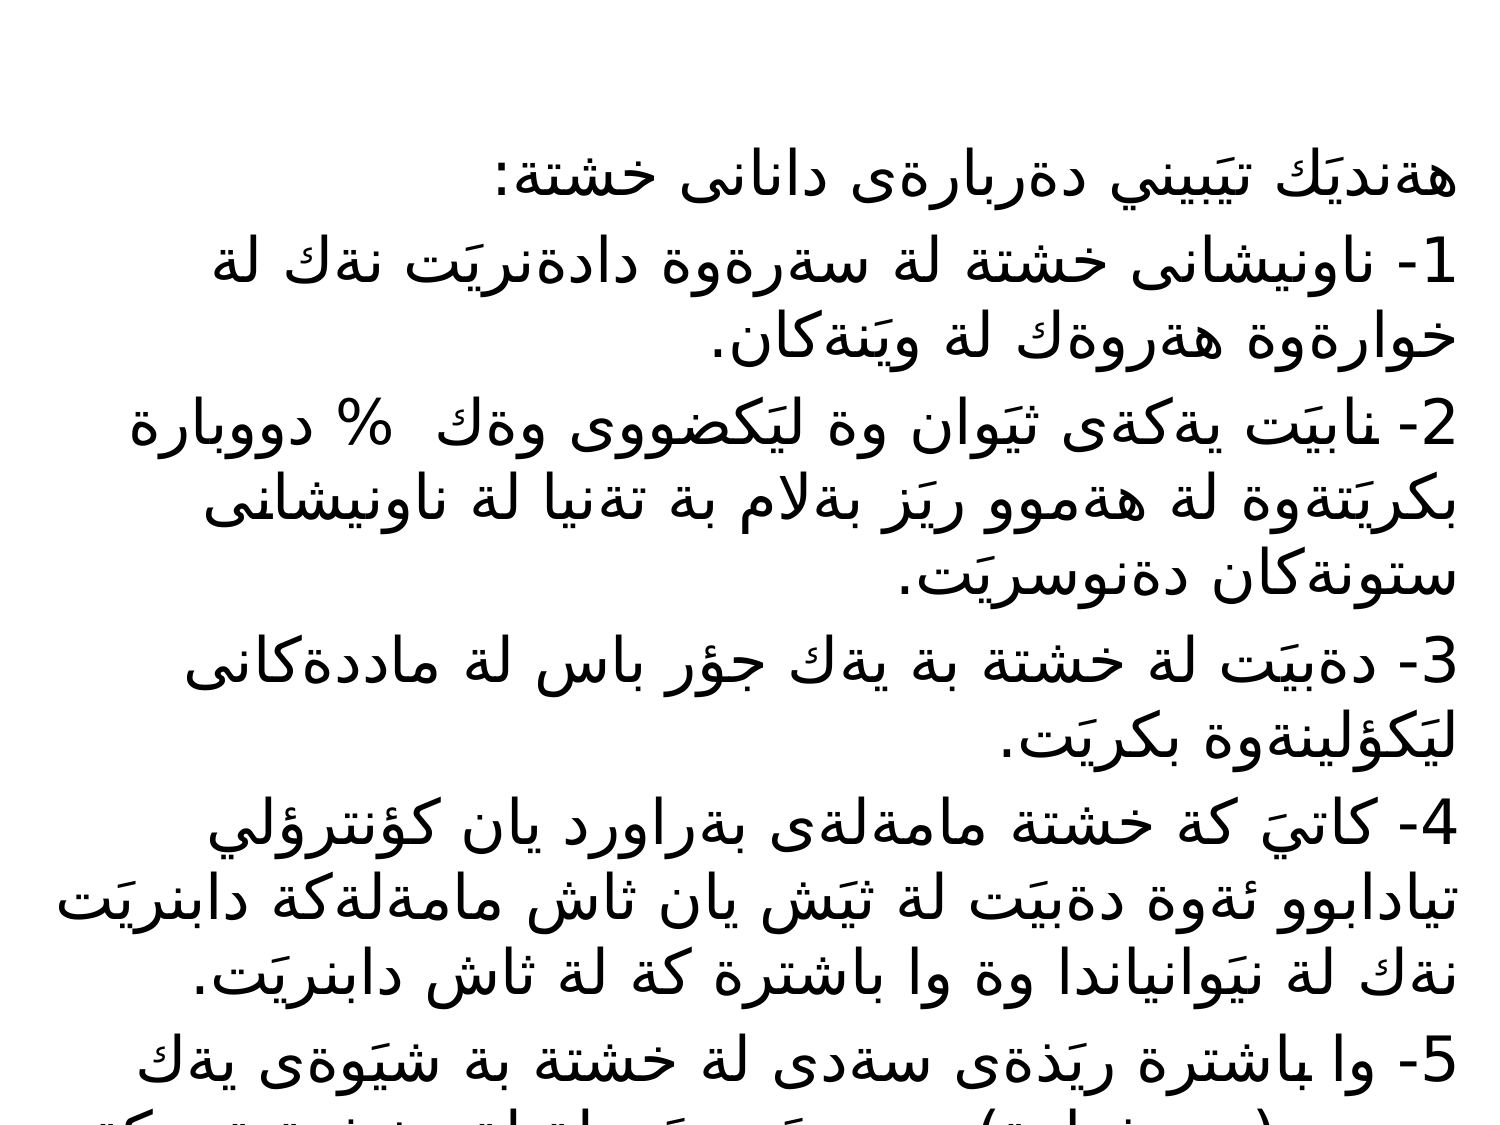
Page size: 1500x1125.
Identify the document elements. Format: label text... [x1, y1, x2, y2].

list هةنديَك تيَبيني دةربارةى دانانى خشتة: 1- ناونيشانى خشتة لة سةرةوة دادةنريَت نةك لة خوارةوة هةروةك لة ويَنةكان. 2- نابيَت يةكةى ثيَوان وة ليَكضووى وةك % دووبارة بكريَتةوة لة هةموو ريَز بةلام بة تةنيا لة ناونيشانى ستونةكان دةنوسريَت. 3- دةبيَت لة خشتة بة يةك جؤر باس لة ماددةكانى ليَكؤلينةوة بكريَت. 4- كاتيَ كة خشتة مامةلةى بةراورد يان كؤنترؤلي تيادابوو ئةوة دةبيَت لة ثيَش يان ثاش مامةلةكة دابنريَت نةك لة نيَوانياندا وة وا باشترة كة لة ثاش دابنريَت. 5- وا باشترة ريَذةى سةدى لة خشتة بة شيَوةى يةك بيستى (دوو ذمارة) بنوسريَت بيَجطة لةو خشتةيةي كة ثيَويستي بة ووردبينى زياتر هةية. 6- هةبووني نيشان لة خشتة واتاي سفر ناطةينيَت ، بةلام بةواتاي ئةوة دةطةينيَت كةوا زانياري دةربارةي نية يان نووسراوة لةو جيَطايية. [24, 37, 1475, 1068]
